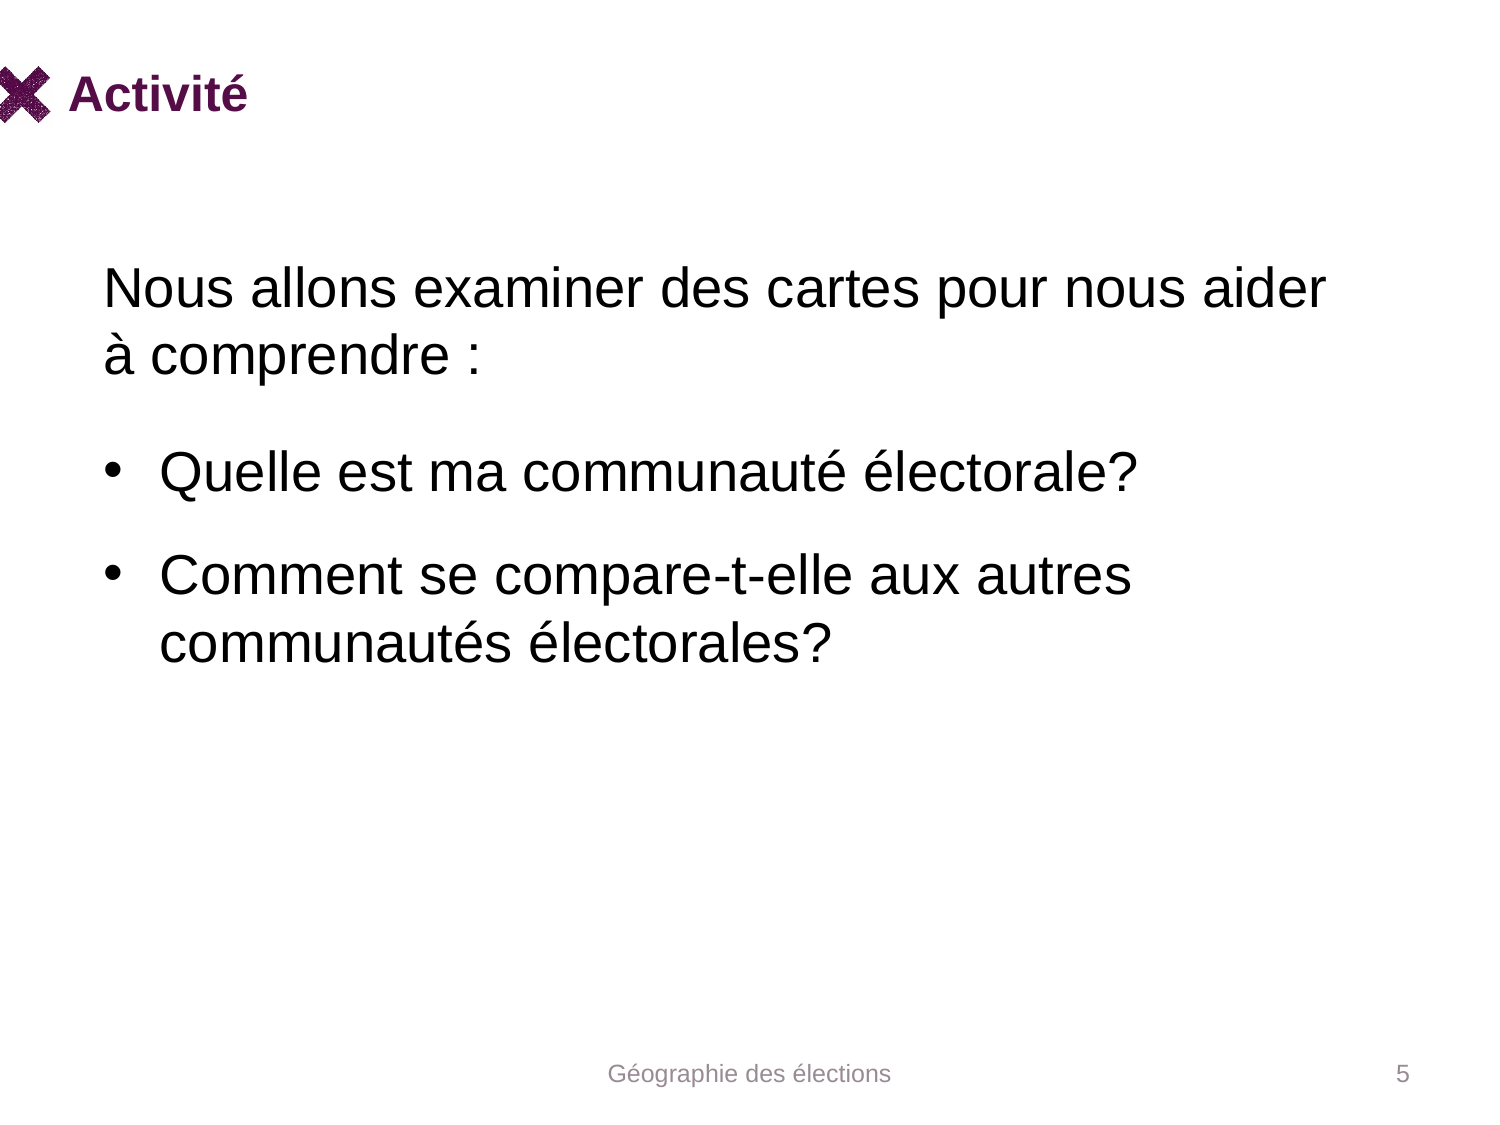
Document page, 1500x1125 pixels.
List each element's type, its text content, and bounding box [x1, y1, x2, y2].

list Nous allons examiner des cartes pour nous aider à comprendre : Quelle est ma communauté électorale? Comment se compare-t-elle aux autres communautés électorales? [88, 243, 1439, 917]
slide_number 5 [1074, 1042, 1425, 1103]
picture [0, 62, 54, 126]
footer Géographie des élections [512, 1042, 988, 1103]
text_box Activité [53, 54, 1388, 130]
